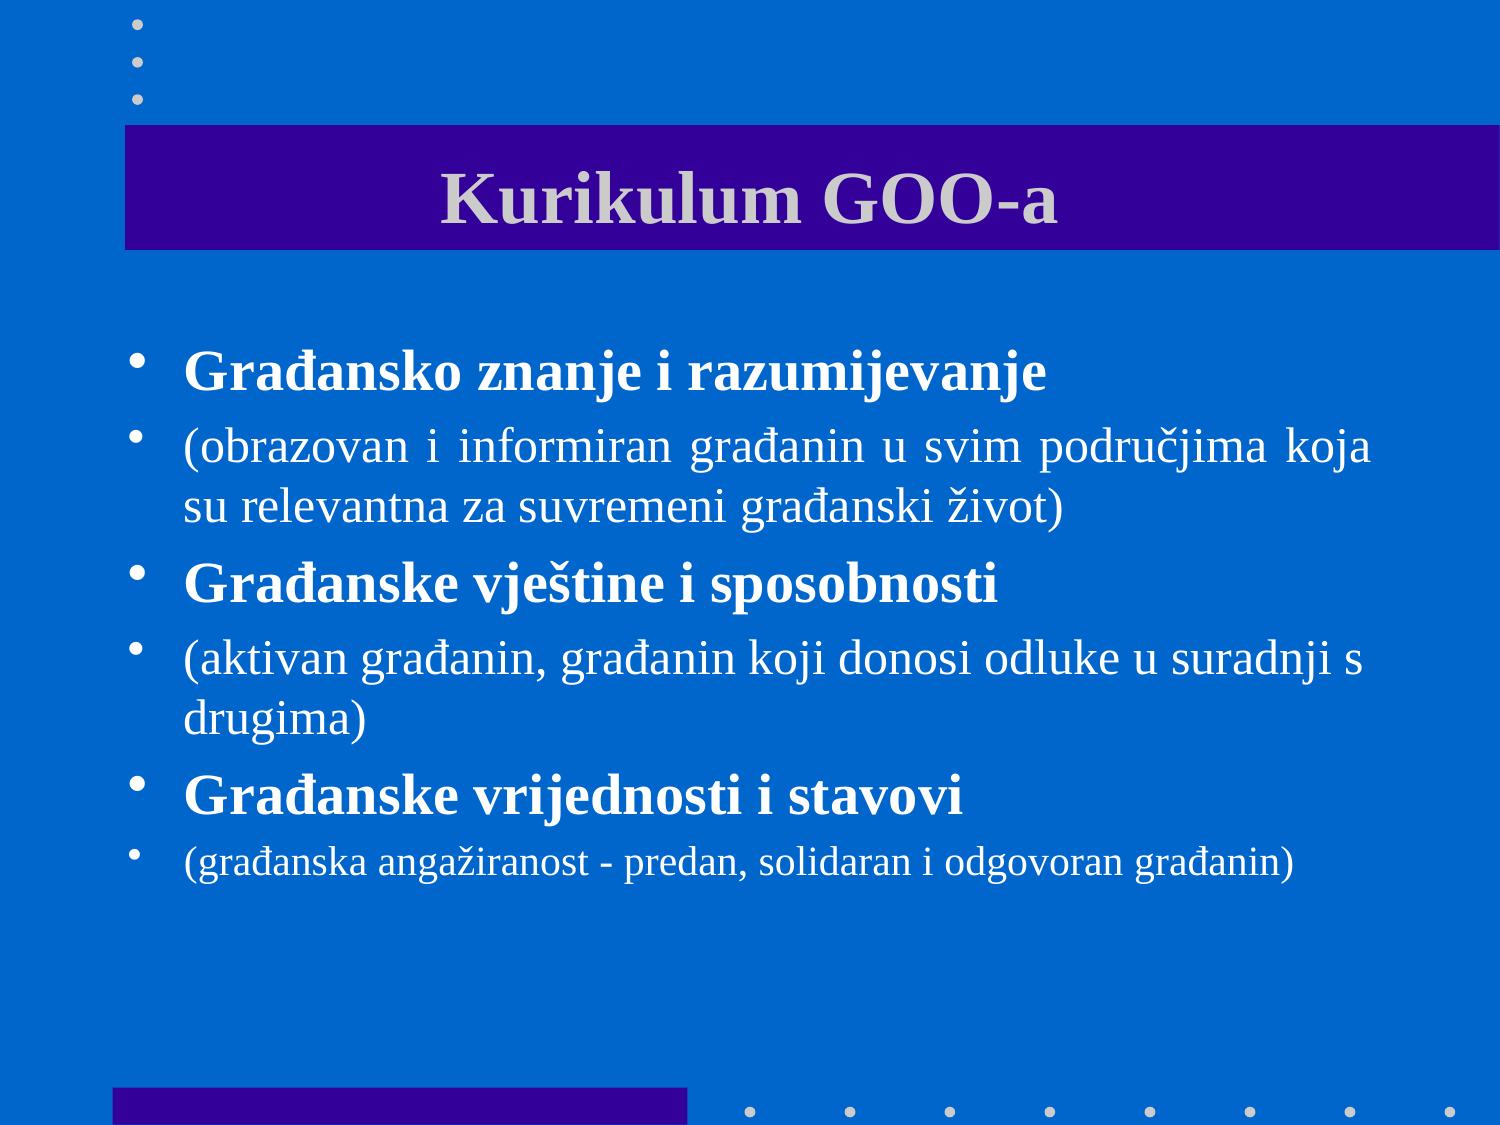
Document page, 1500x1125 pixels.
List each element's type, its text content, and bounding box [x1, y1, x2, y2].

title Kurikulum GOO-a [112, 99, 1388, 288]
list Građansko znanje i razumijevanje (obrazovan i informiran građanin u svim područjima koja su relevantna za suvremeni građanski život) Građanske vještine i sposobnosti (aktivan građanin, građanin koji donosi odluke u suradnji s drugima) Građanske vrijednosti i stavovi (građanska angažiranost - predan, solidaran i odgovoran građanin) [112, 324, 1388, 1001]
